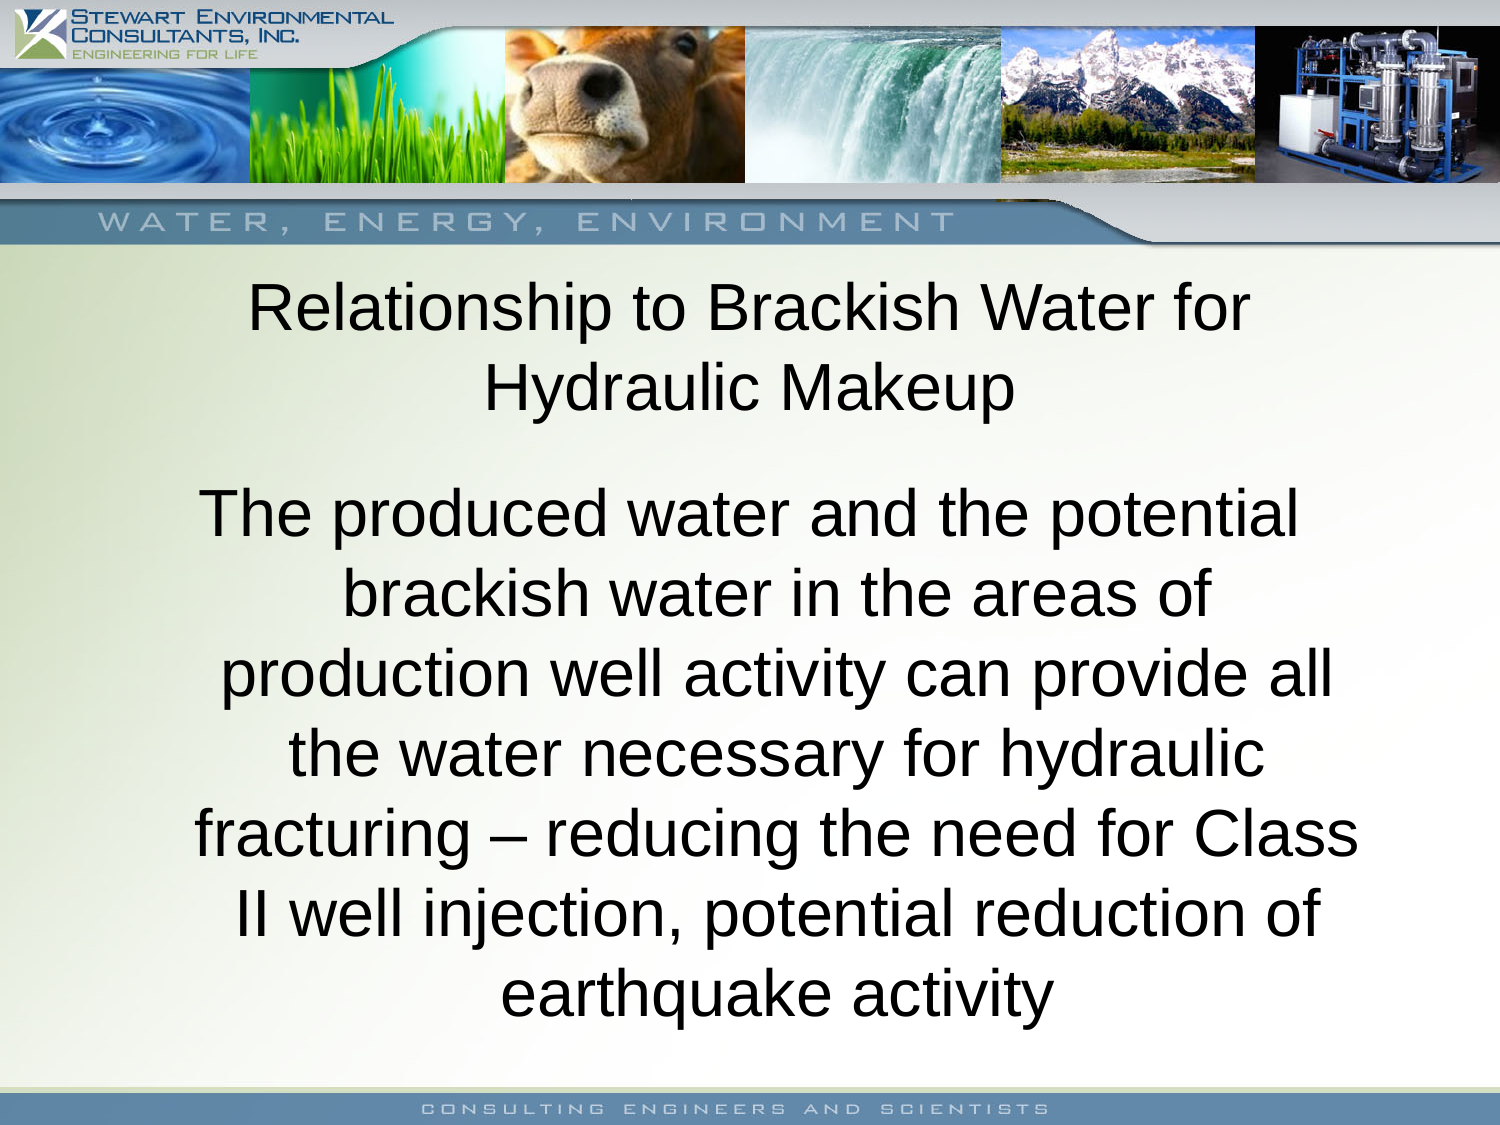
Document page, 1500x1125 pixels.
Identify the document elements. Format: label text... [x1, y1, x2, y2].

picture [0, 0, 1500, 1125]
title Relationship to Brackish Water for Hydraulic Makeup [112, 274, 1388, 413]
list The produced water and the potential brackish water in the areas of production well activity can provide all the water necessary for hydraulic fracturing – reducing the need for Class II well injection, potential reduction of earthquake activity [112, 462, 1388, 938]
